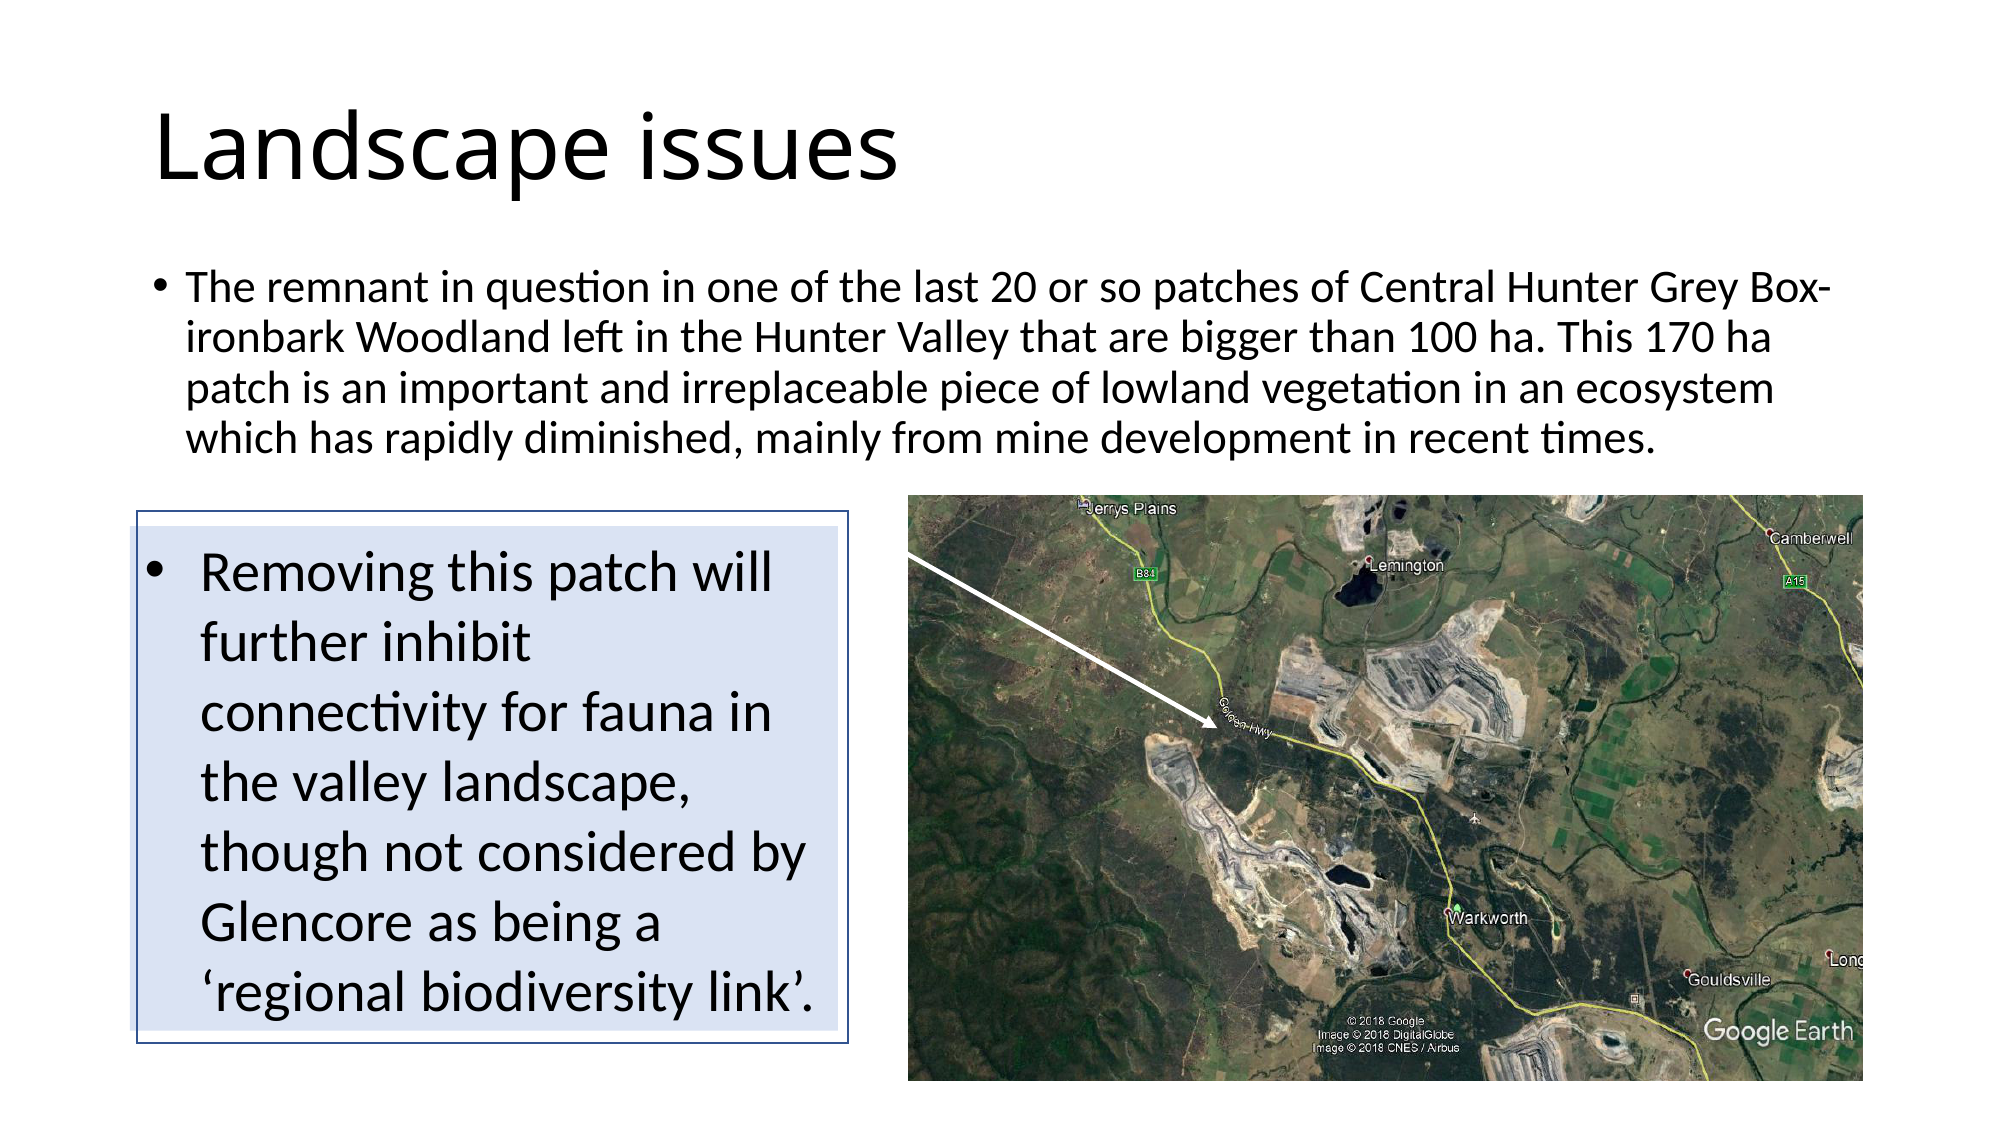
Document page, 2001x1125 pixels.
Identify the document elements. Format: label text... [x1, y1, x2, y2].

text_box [830, 510, 1218, 729]
list The remnant in question in one of the last 20 or so patches of Central Hunter Grey Box-ironbark Woodland left in the Hunter Valley that are bigger than 100 ha. This 170 ha patch is an important and irreplaceable piece of lowland vegetation in an ecosystem which has rapidly diminished, mainly from mine development in recent times. [137, 254, 1863, 510]
text_box [136, 510, 849, 1044]
picture [908, 495, 1863, 1081]
title Landscape issues [137, 59, 1863, 240]
text_box Removing this patch will further inhibit connectivity for fauna in the valley landscape, though not considered by Glencore as being a ‘regional biodiversity link’. [129, 526, 136, 1031]
